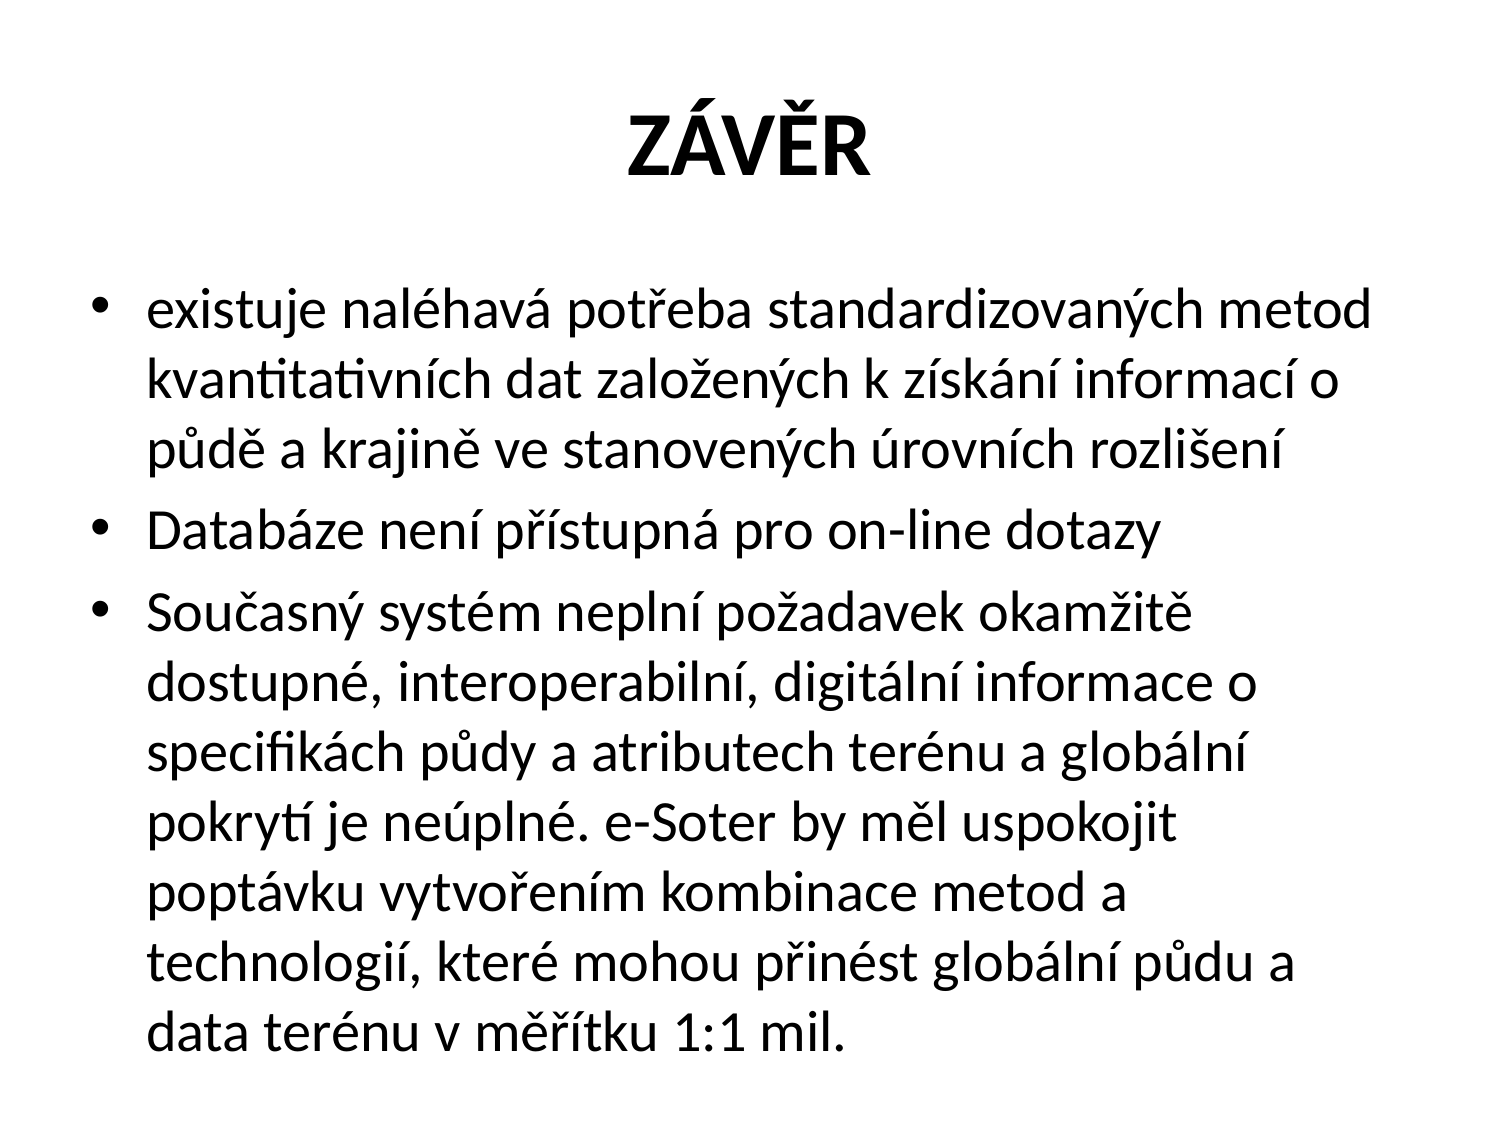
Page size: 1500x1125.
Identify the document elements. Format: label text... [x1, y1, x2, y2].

list existuje naléhavá potřeba standardizovaných metod kvantitativních dat založených k získání informací o půdě a krajině ve stanovených úrovních rozlišení Databáze není přístupná pro on-line dotazy Současný systém neplní požadavek okamžitě dostupné, interoperabilní, digitální informace o specifikách půdy a atributech terénu a globální pokrytí je neúplné. e-Soter by měl uspokojit poptávku vytvořením kombinace metod a technologií, které mohou přinést globální půdu a data terénu v měřítku 1:1 mil. [75, 262, 1425, 1005]
title ZÁVĚR [75, 45, 1425, 233]
